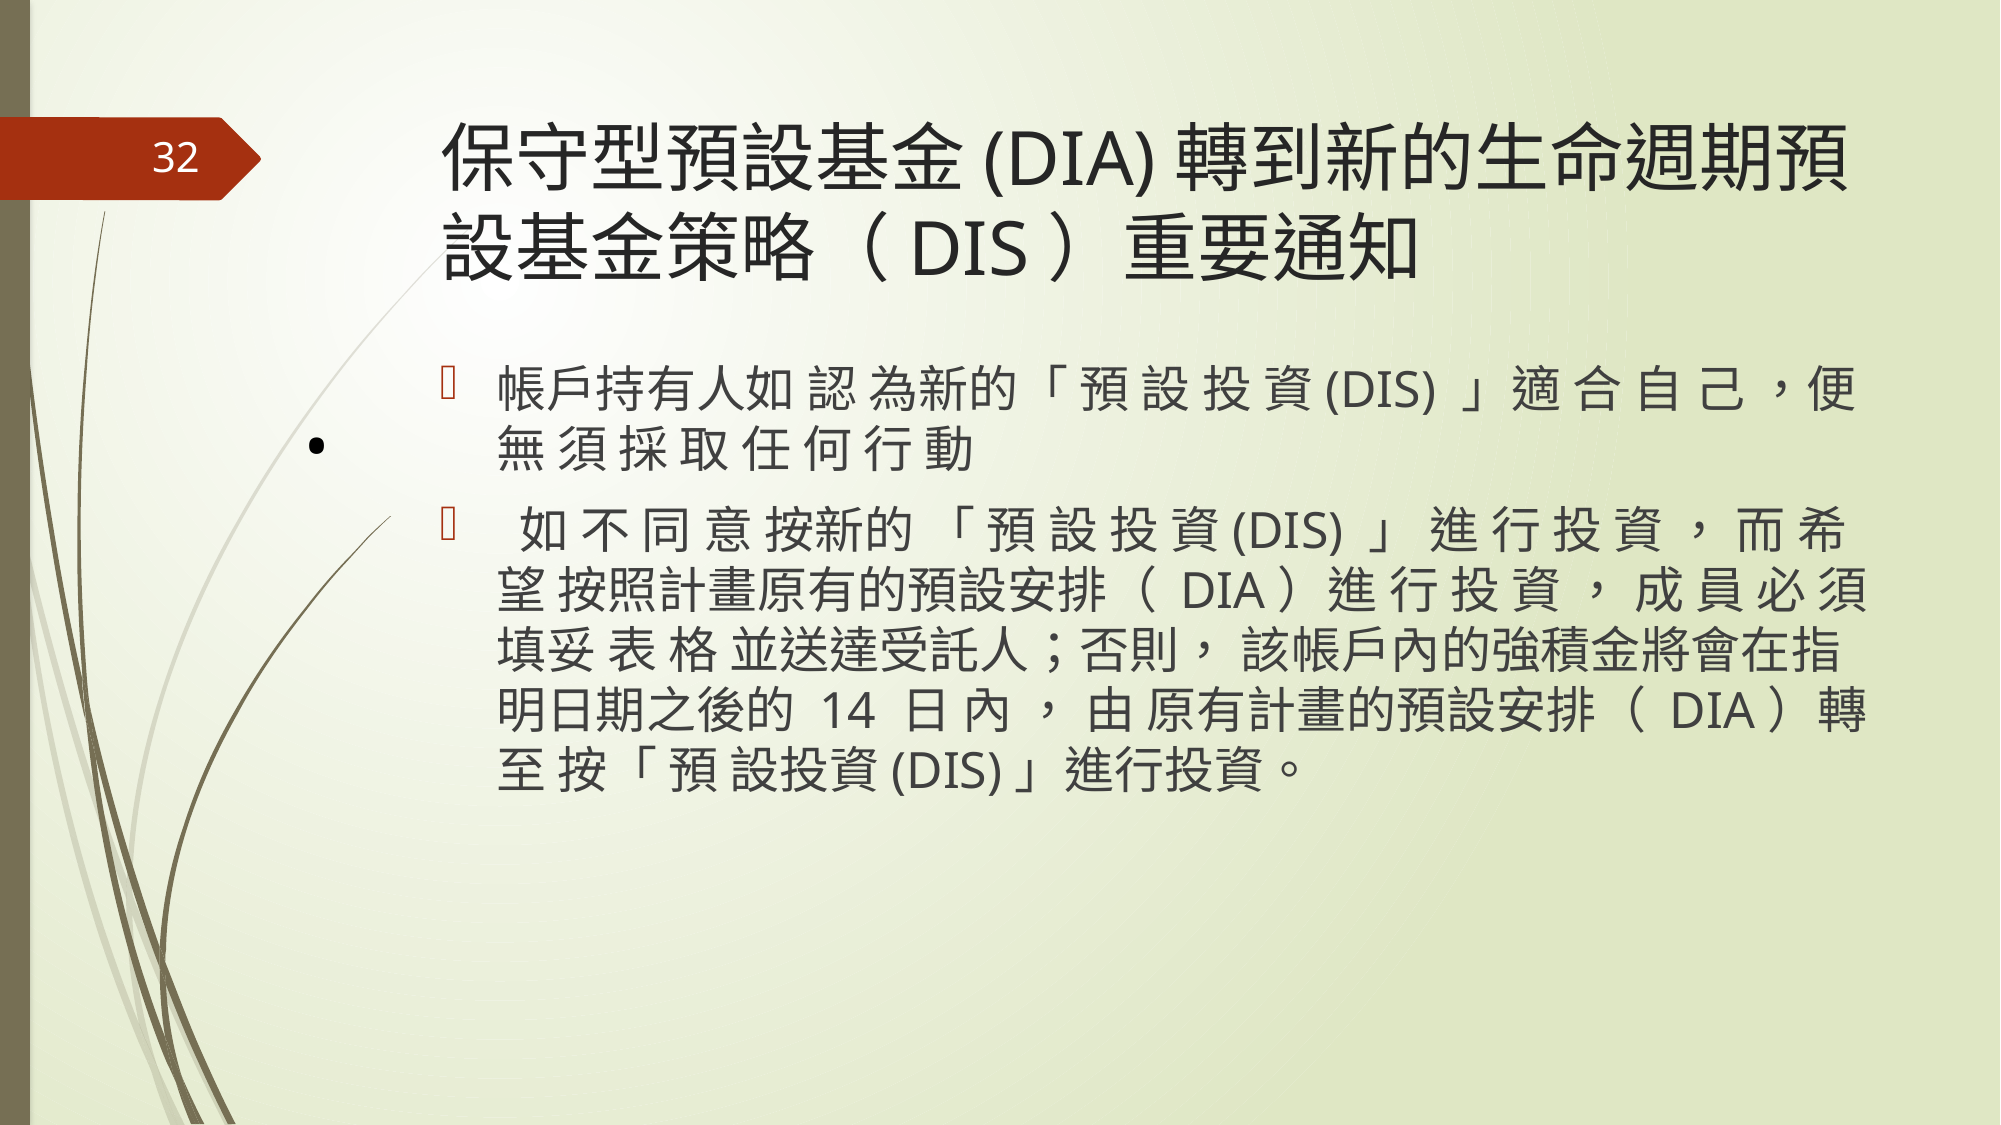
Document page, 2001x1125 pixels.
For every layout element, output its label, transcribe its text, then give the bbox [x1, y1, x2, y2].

title 保守型預設基金(DIA)轉到新的生命週期預設基金策略（DIS）重要通知 [425, 102, 1888, 313]
text_box • [289, 395, 1888, 491]
slide_number 32 [87, 129, 216, 190]
list 帳戶持有人如 認 為新的「 預 設 投 資(DIS) 」適 合 自 己 ，便 無 須 採 取 任 何 行 動 如 不 同 意 按新的 「 預 設 投 資(DIS) 」 進 行 投 資 ， 而 希 望 按照計畫原有的預設安排（ DIA）進 行 投 資 ， 成 員 必 須 填妥 表 格 並送達受託人；否則， 該帳戶內的強積金將會在指明日期之後的 14 日 內 ， 由 原有計畫的預設安排（ DIA）轉 至 按「 預 設投資(DIS)」進行投資。 [424, 491, 1888, 988]
list 帳戶持有人如 認 為新的「 預 設 投 資(DIS) 」適 合 自 己 ，便 無 須 採 取 任 何 行 動 如 不 同 意 按新的 「 預 設 投 資(DIS) 」 進 行 投 資 ， 而 希 望 按照計畫原有的預設安排（ DIA）進 行 投 資 ， 成 員 必 須 填妥 表 格 並送達受託人；否則， 該帳戶內的強積金將會在指明日期之後的 14 日 內 ， 由 原有計畫的預設安排（ DIA）轉 至 按「 預 設投資(DIS)」進行投資。 [424, 350, 1888, 395]
